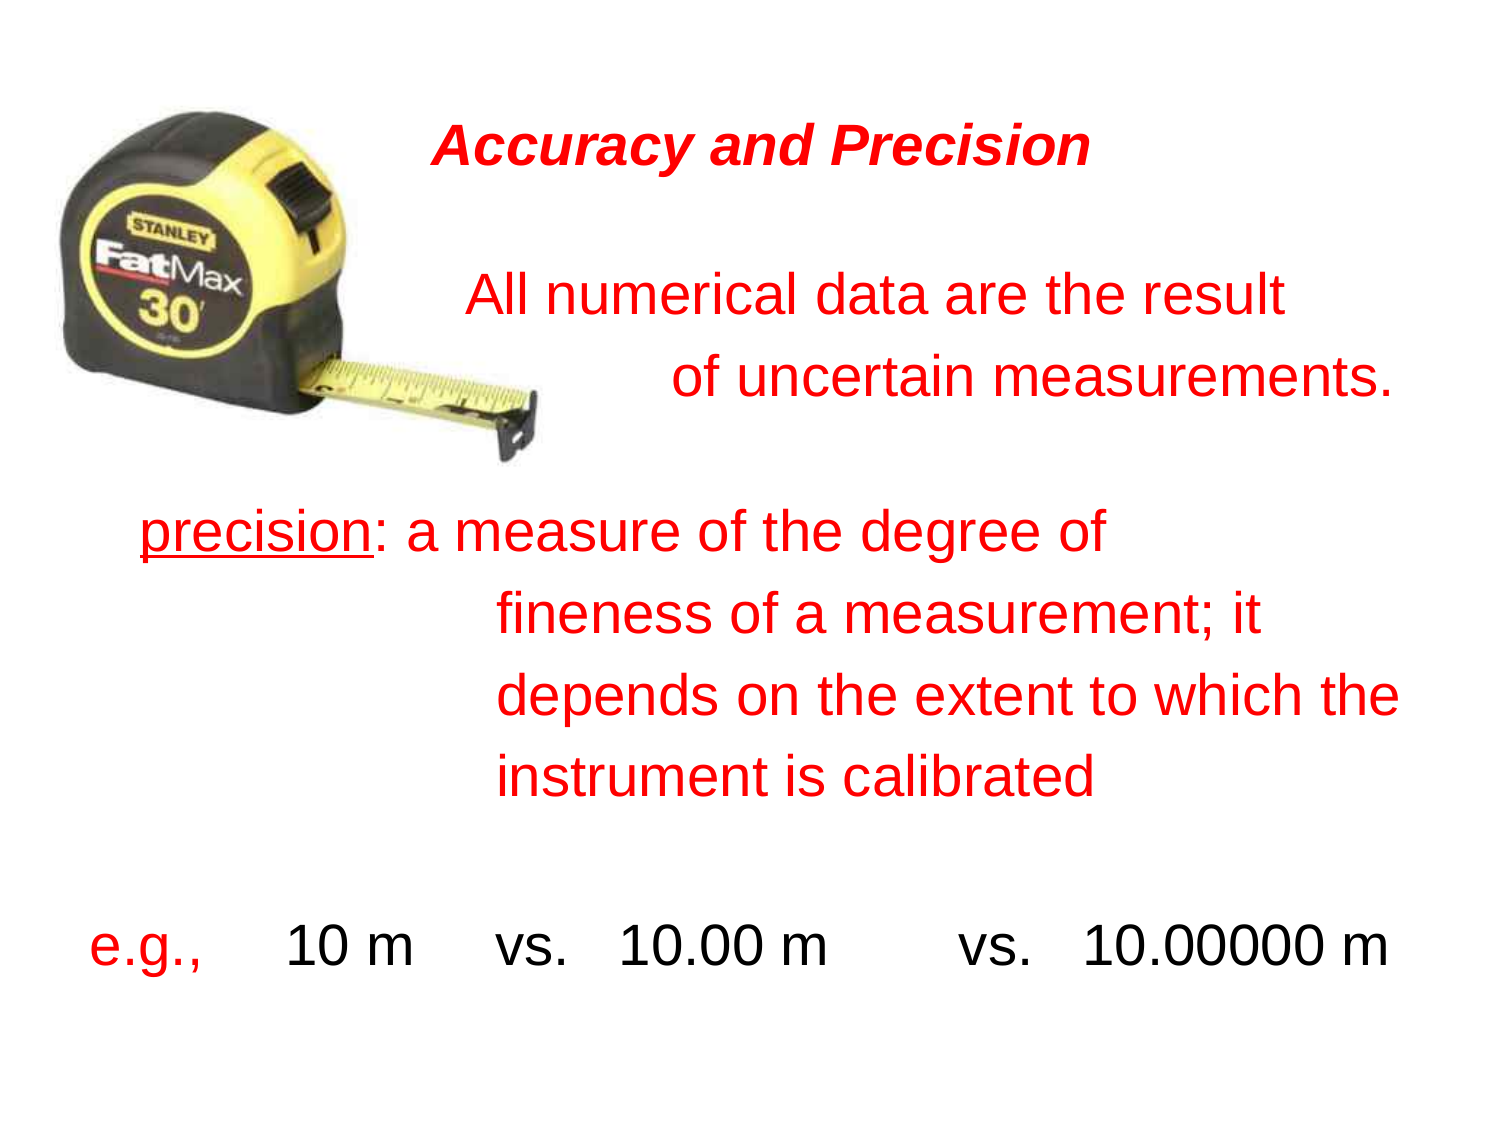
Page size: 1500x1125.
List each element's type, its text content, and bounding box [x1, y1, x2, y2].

list All numerical data are the result of uncertain measurements. [557, 248, 1488, 449]
text_box e.g., [75, 900, 250, 1025]
picture [43, 13, 553, 522]
text_box vs. 10.00000 m [887, 900, 1463, 1025]
text_box 10 m [250, 900, 462, 1025]
text_box Accuracy and Precision [557, 99, 1325, 200]
text_box vs. 10.00 m [462, 900, 863, 1025]
text_box precision: a measure of the degree of fineness of a measurement; it depends on the extent to which the instrument is calibrated [124, 486, 1463, 849]
